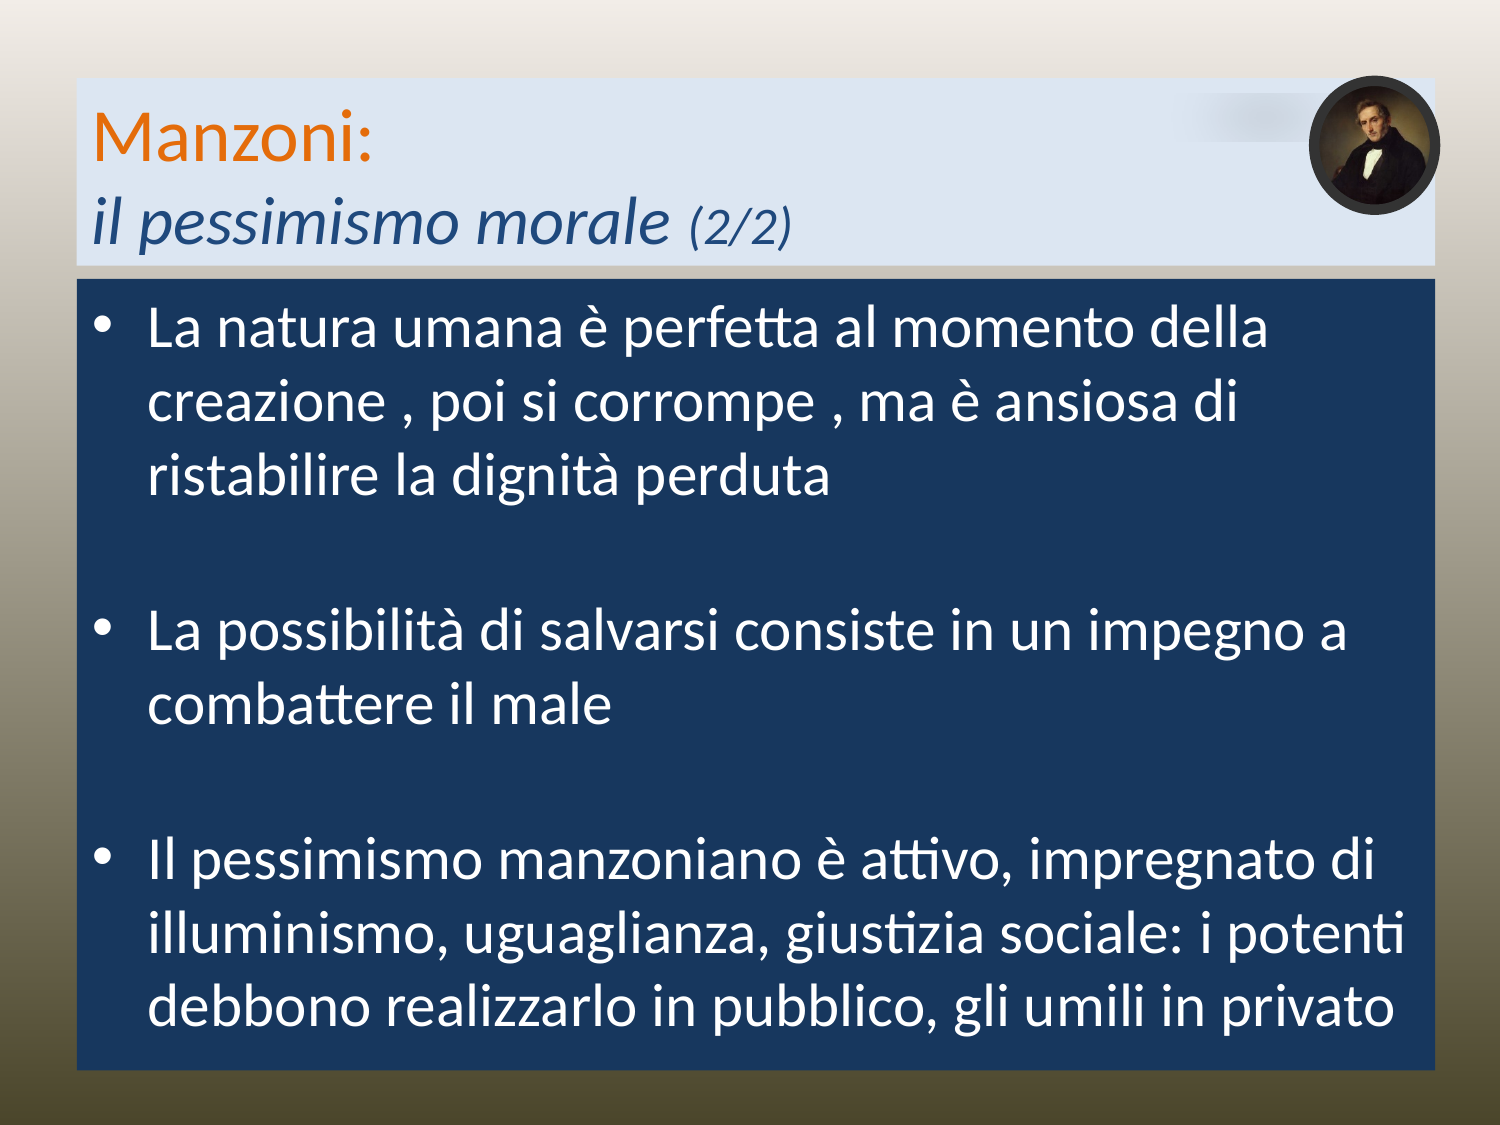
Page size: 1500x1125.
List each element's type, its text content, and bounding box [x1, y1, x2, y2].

text_box Manzoni: il pessimismo morale (2/2) [76, 78, 1436, 266]
picture [1313, 80, 1436, 210]
list La natura umana è perfetta al momento della creazione , poi si corrompe , ma è ansiosa di ristabilire la dignità perduta La possibilità di salvarsi consiste in un impegno a combattere il male Il pessimismo manzoniano è attivo, impregnato di illuminismo, uguaglianza, giustizia sociale: i potenti debbono realizzarlo in pubblico, gli umili in privato [76, 278, 1436, 1071]
